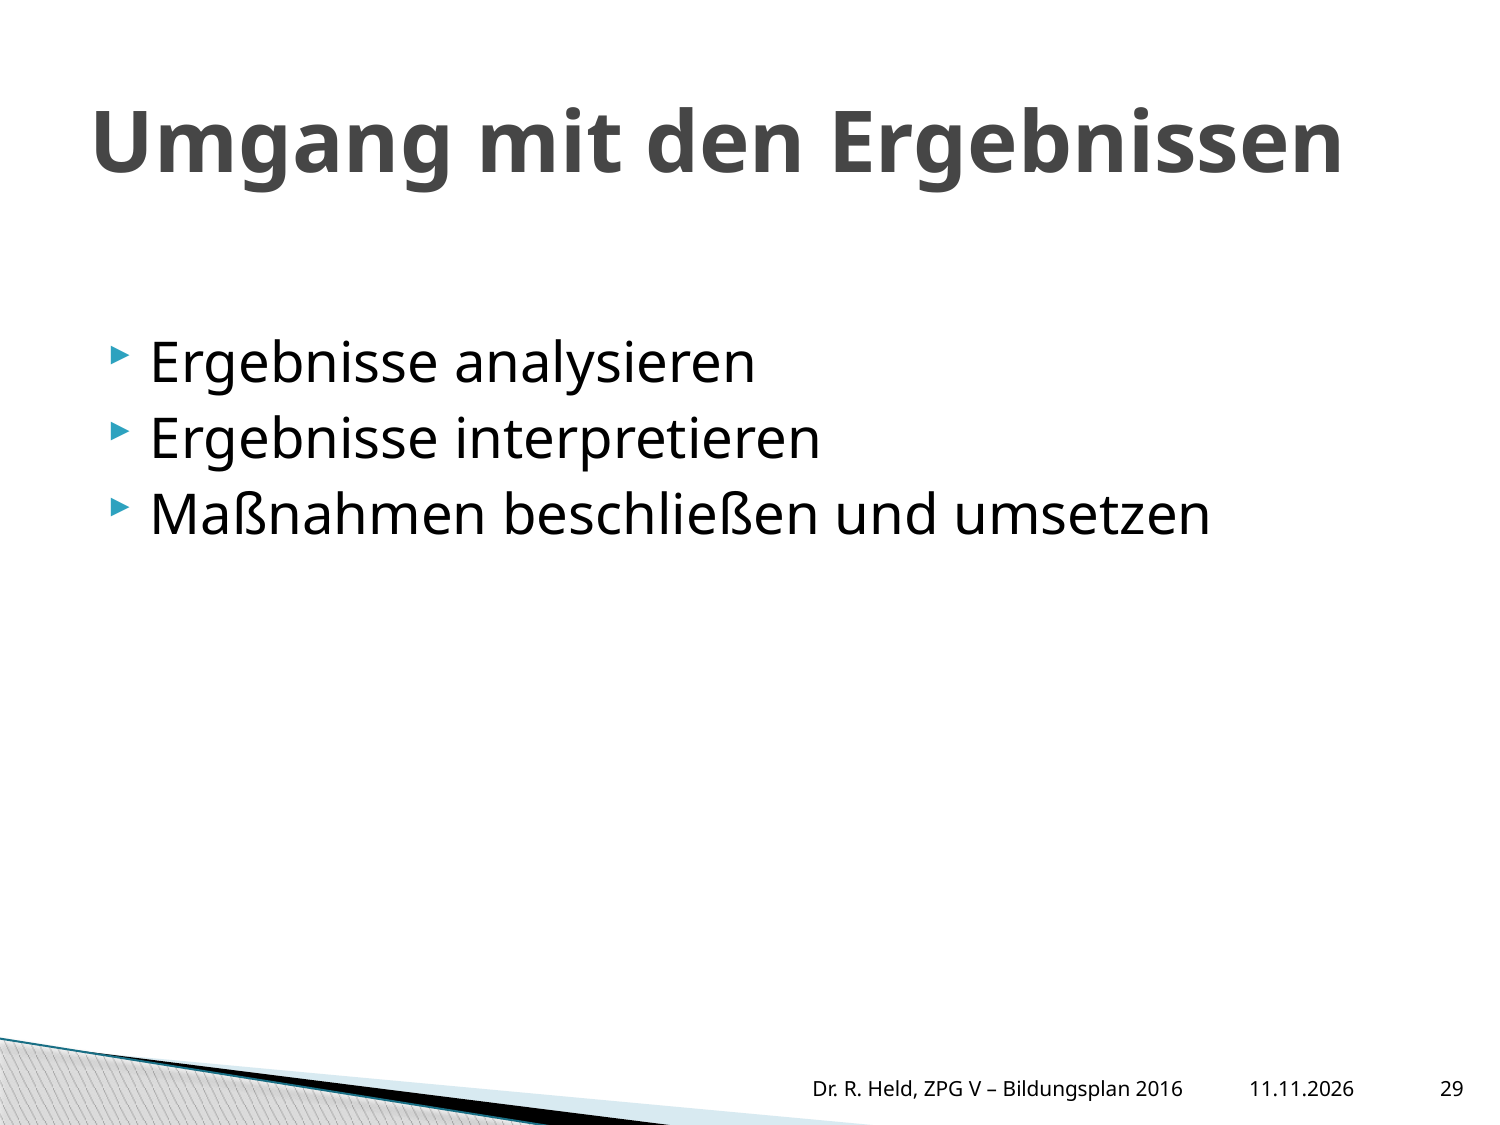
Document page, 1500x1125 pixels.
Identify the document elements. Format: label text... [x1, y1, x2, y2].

title Umgang mit den Ergebnissen [75, 45, 1425, 233]
list Ergebnisse analysieren Ergebnisse interpretieren Maßnahmen beschließen und umsetzen [75, 243, 1425, 986]
footer Dr. R. Held, ZPG V – Bildungsplan 2016 [797, 1051, 1235, 1112]
slide_number 29 [1399, 1051, 1479, 1112]
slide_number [1235, 1051, 1399, 1112]
